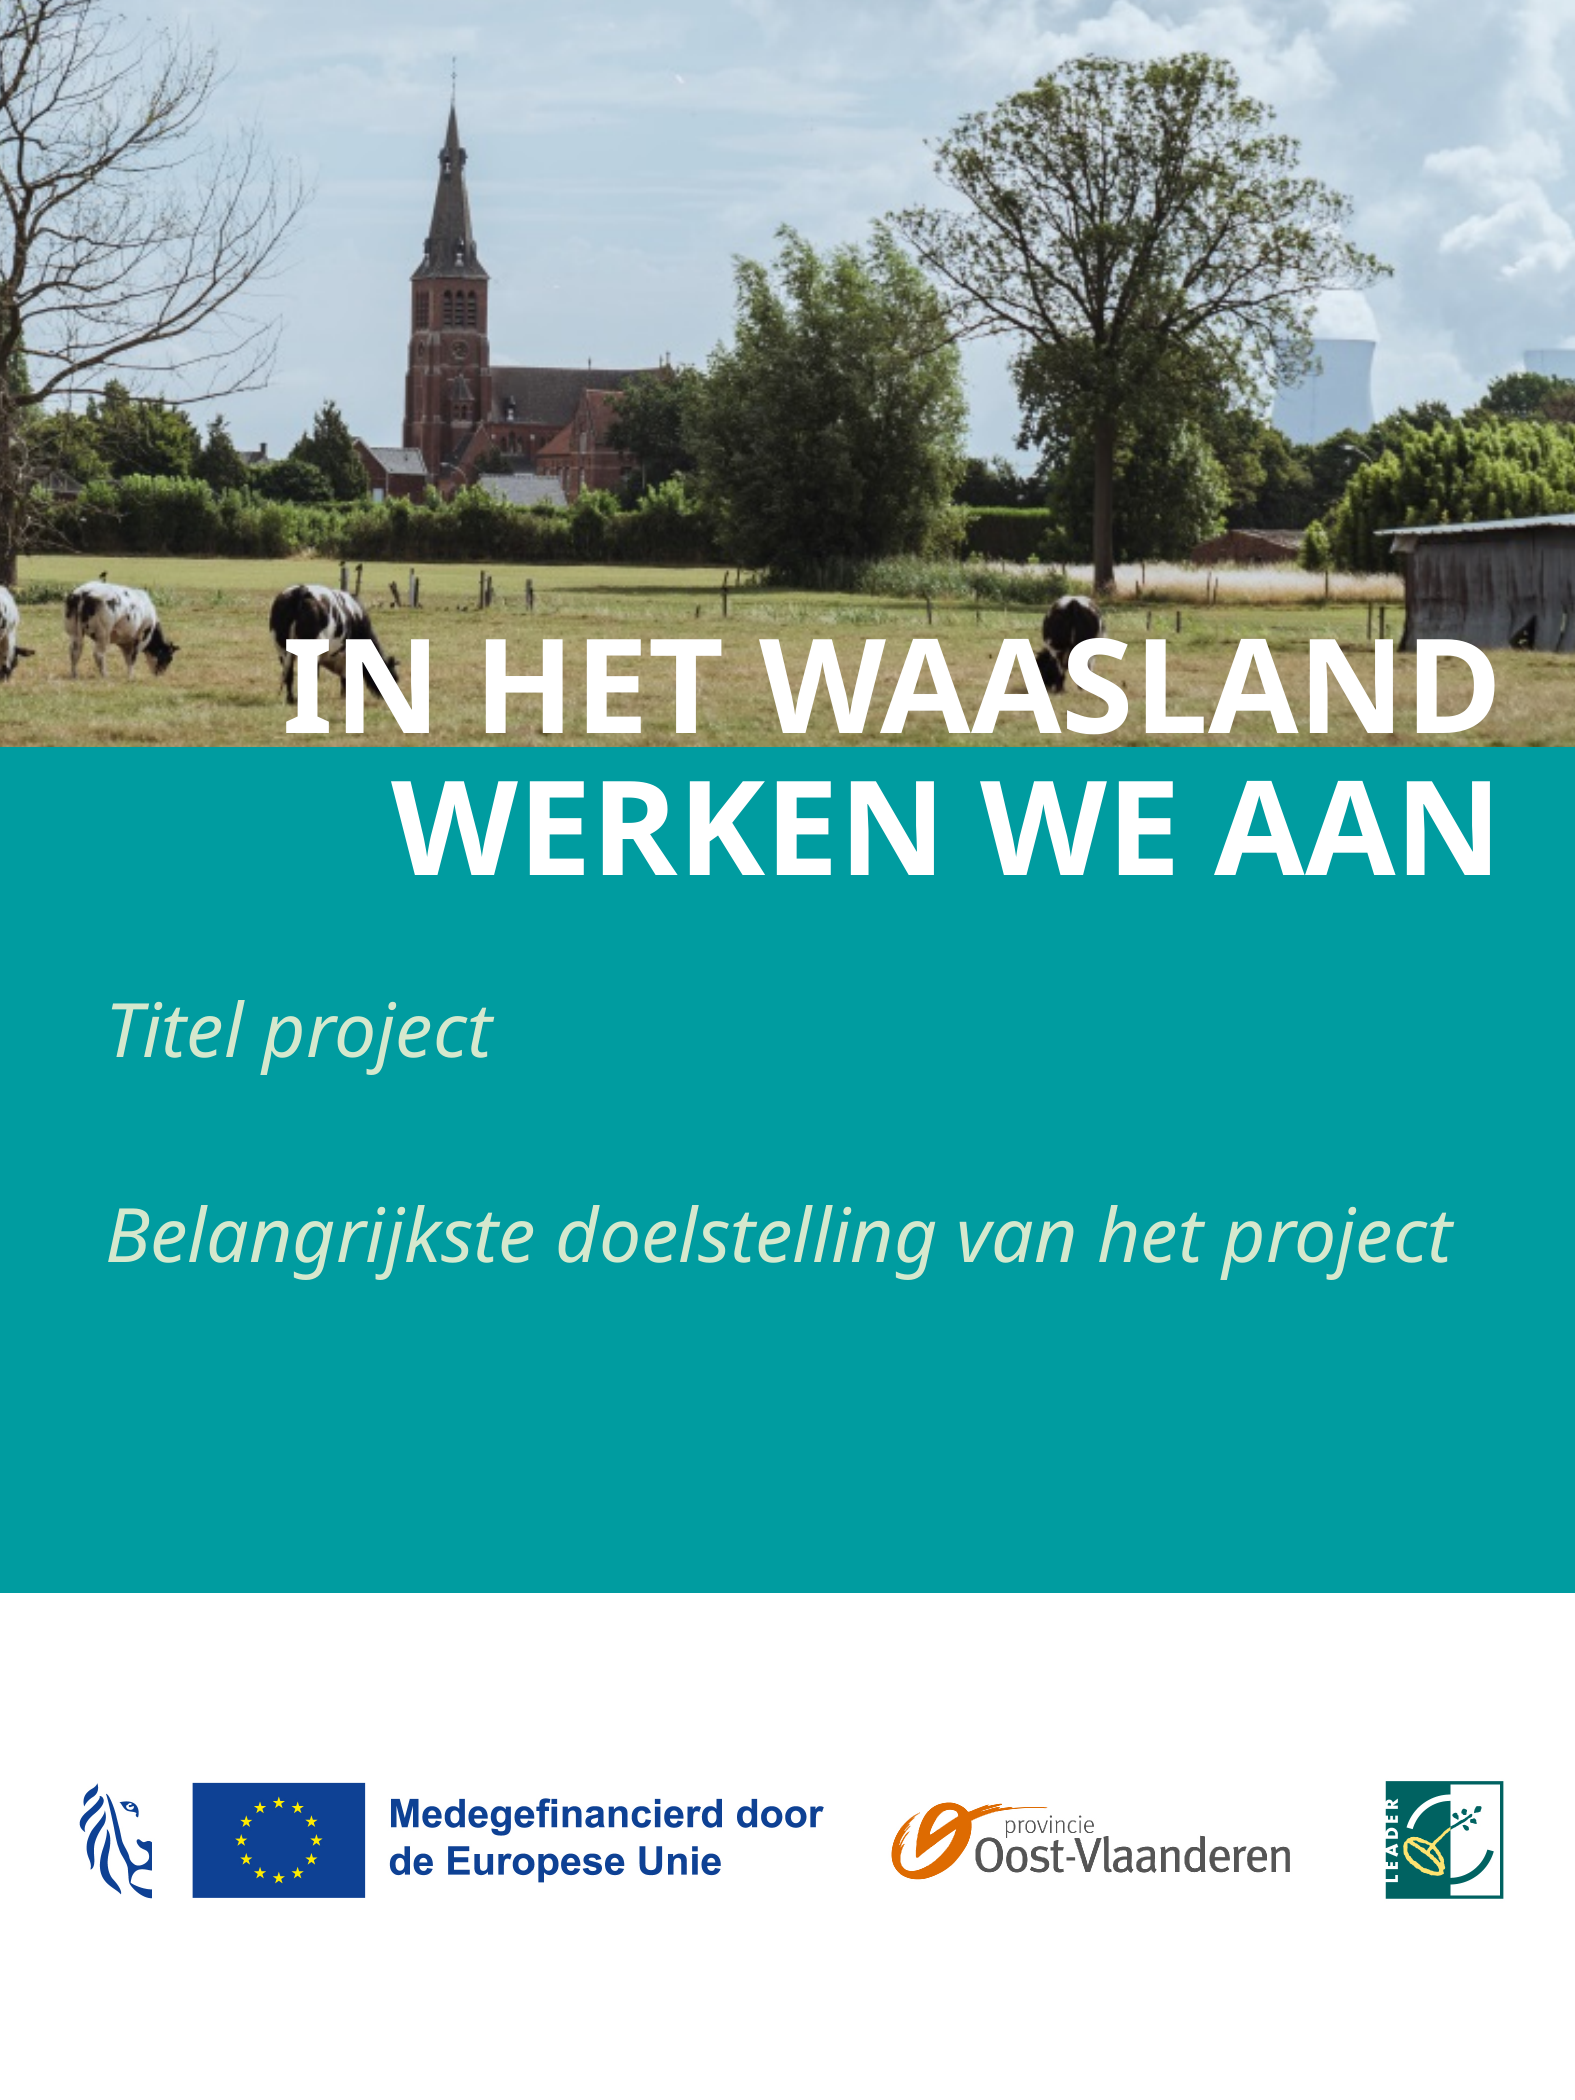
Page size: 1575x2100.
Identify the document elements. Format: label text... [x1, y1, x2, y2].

title IN HET WAASLAND WERKEN WE AAN [266, 747, 1518, 912]
text_box [0, 747, 1575, 1594]
picture [23, 1766, 1552, 1915]
picture [0, 0, 1575, 747]
subtitle Titel project Belangrijkste doelstelling van het project [90, 985, 1518, 1464]
